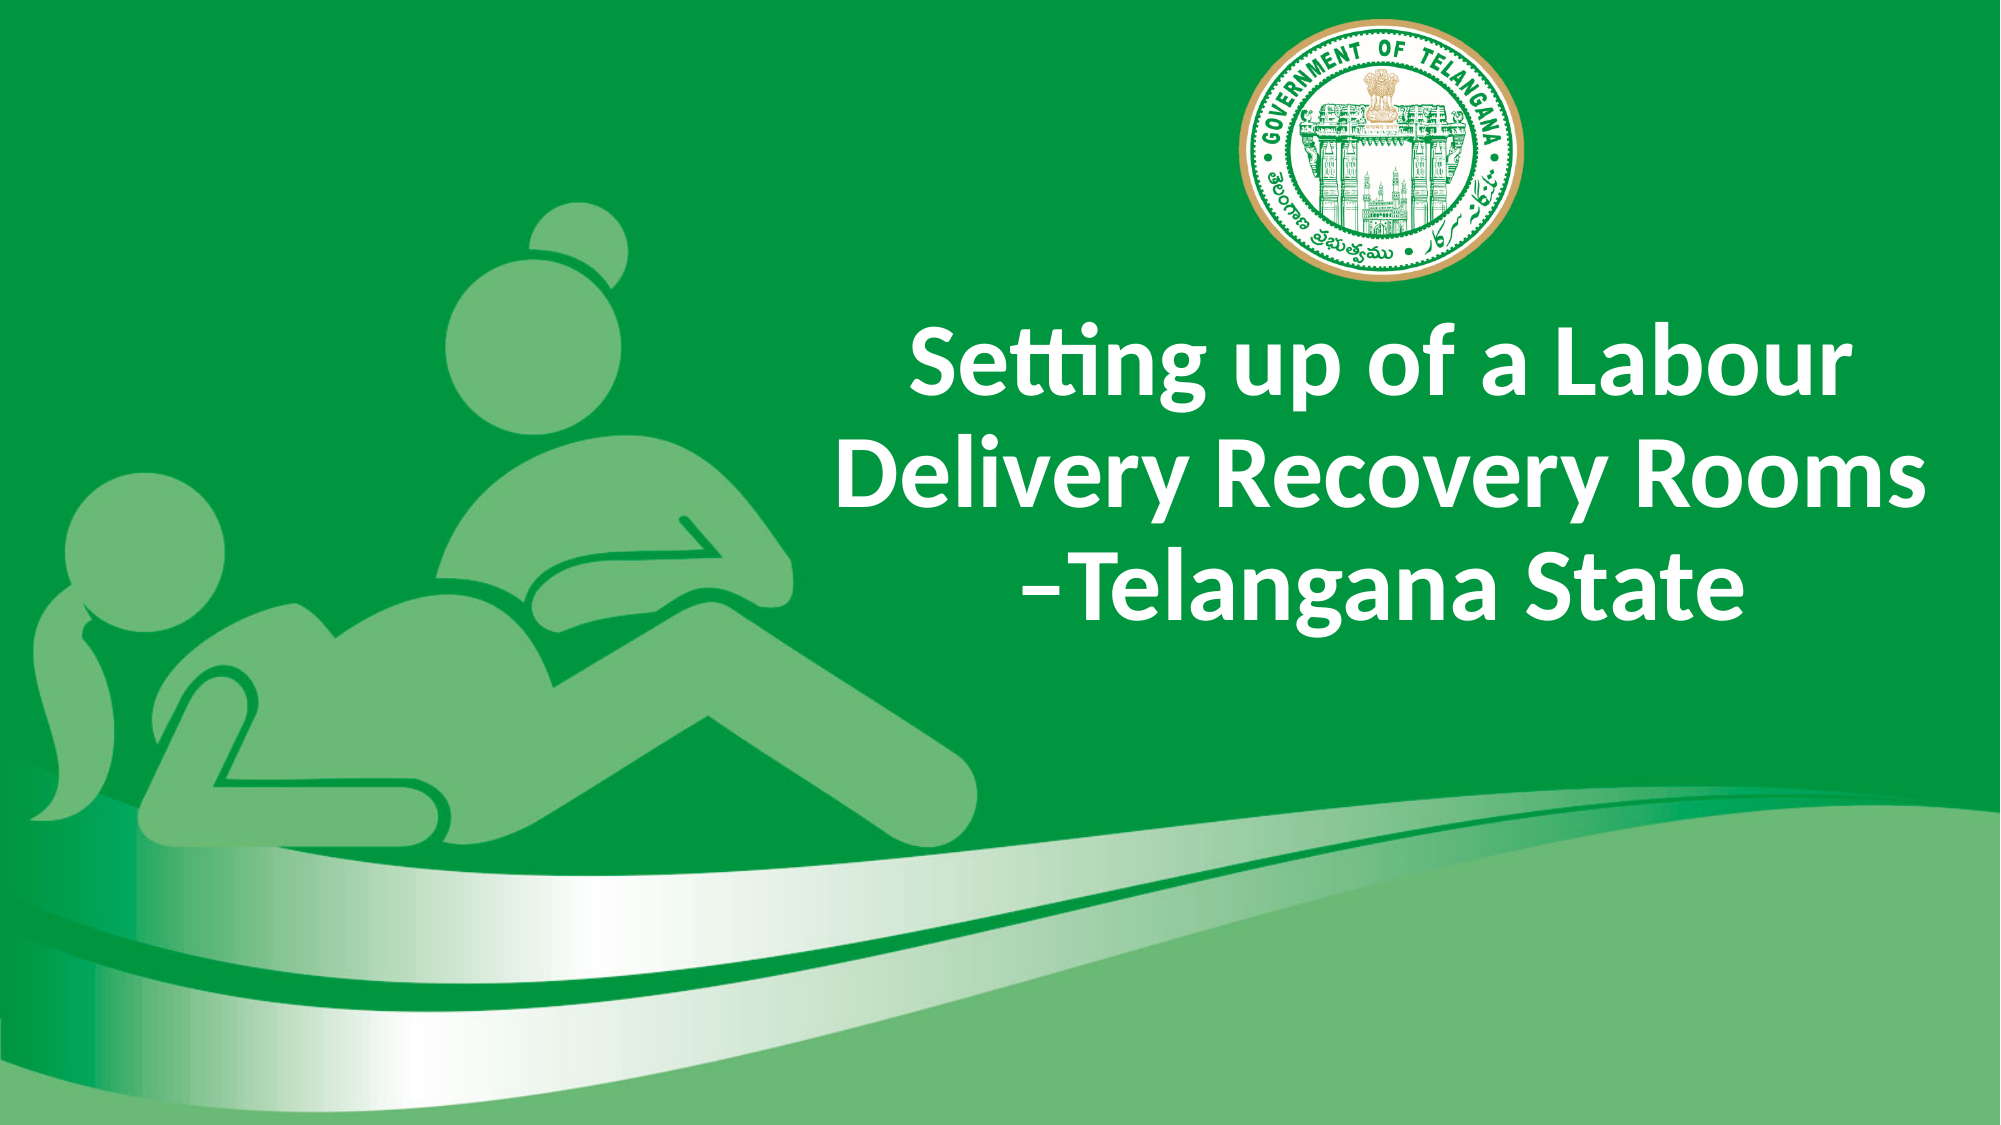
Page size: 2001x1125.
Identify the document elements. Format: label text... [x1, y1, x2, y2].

title Setting up of a Labour Delivery Recovery Rooms –Telangana State [811, 258, 1952, 651]
picture [0, 0, 2000, 1125]
